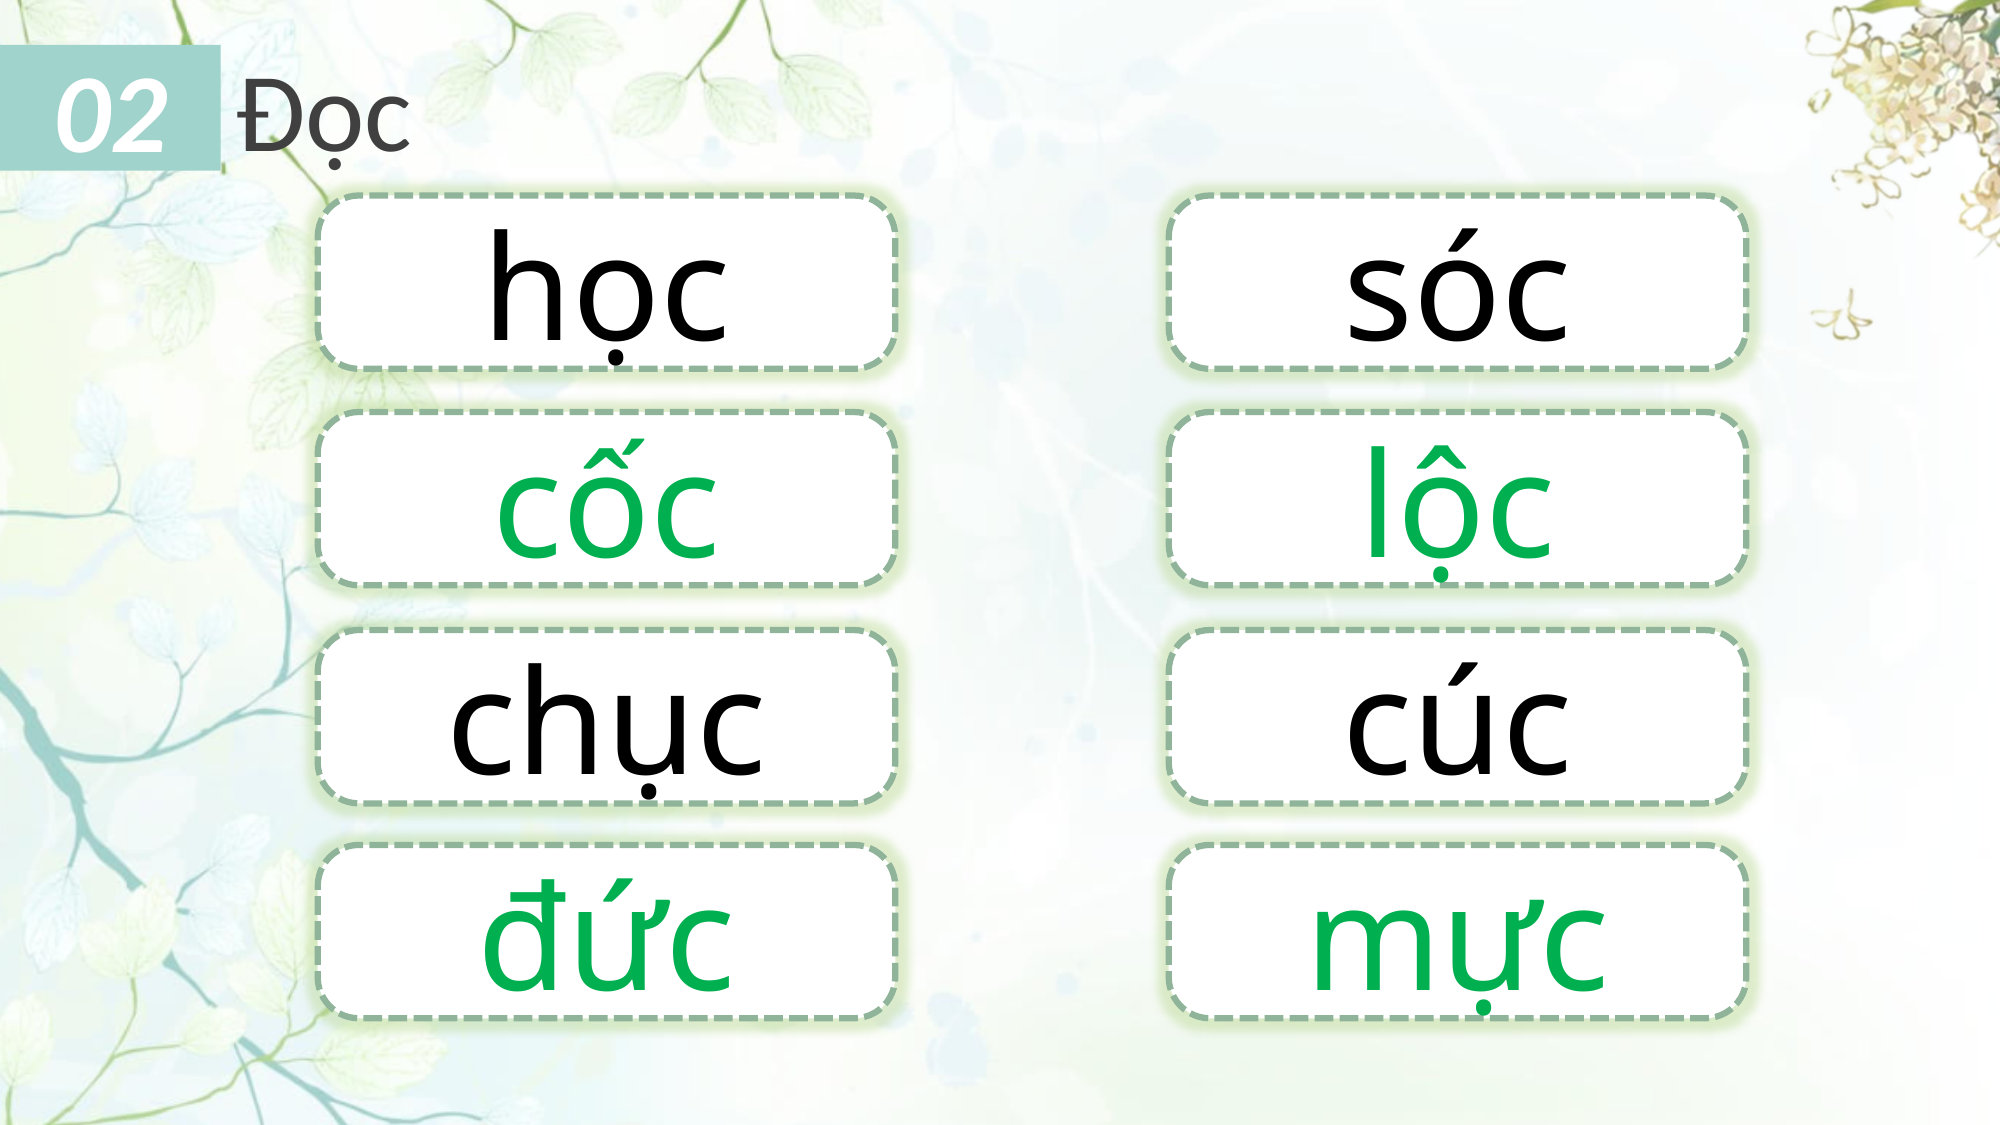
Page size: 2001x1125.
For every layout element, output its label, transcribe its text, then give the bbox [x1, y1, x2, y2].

text_box Đọc [220, 32, 442, 182]
text_box 02 [0, 44, 220, 172]
text_box cốc [316, 410, 897, 587]
text_box cúc [1167, 628, 1748, 805]
text_box sóc [1167, 194, 1748, 370]
text_box lộc [1167, 410, 1748, 587]
text_box chục [316, 628, 897, 805]
text_box mực [1167, 843, 1748, 1020]
picture [0, 0, 2000, 1125]
text_box học [316, 194, 897, 370]
text_box đức [316, 843, 897, 1020]
